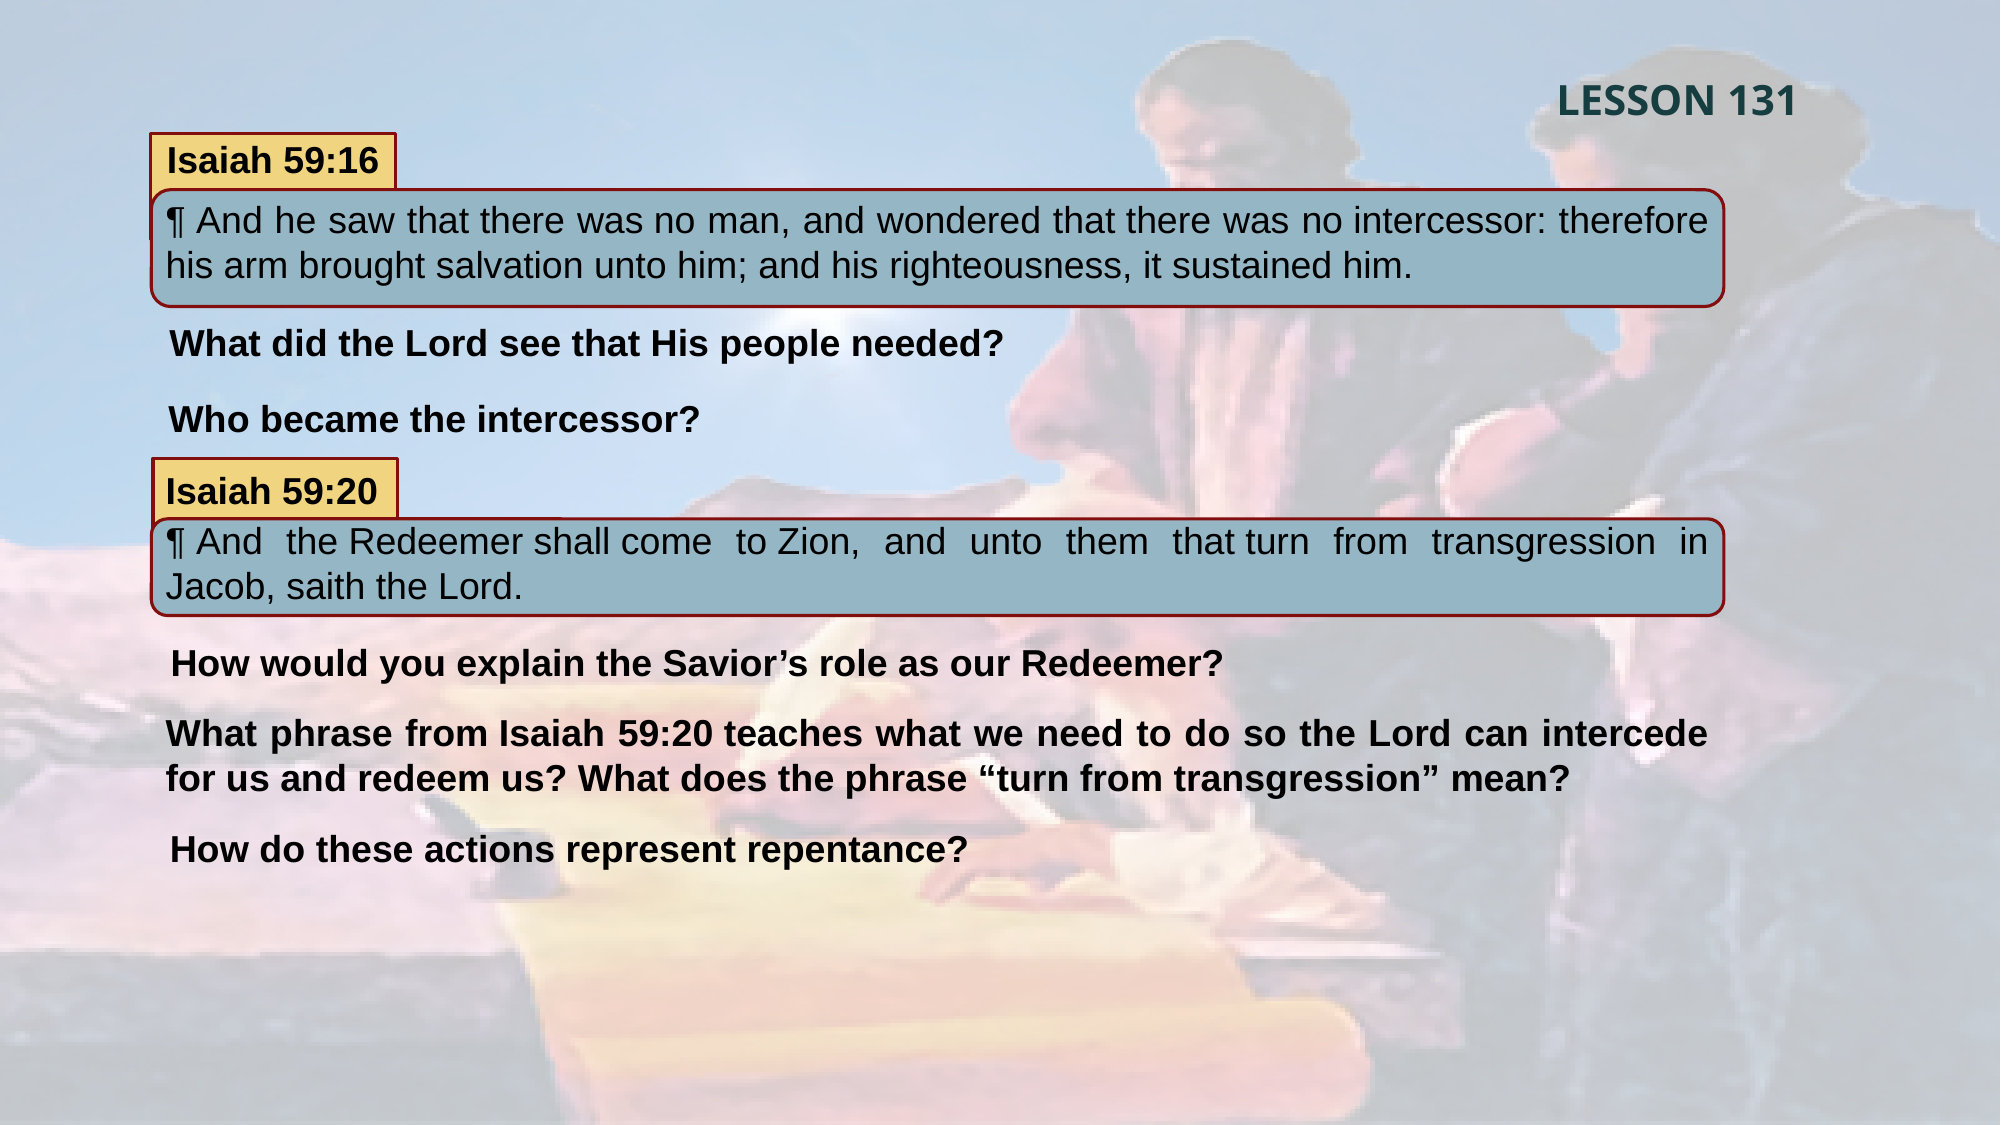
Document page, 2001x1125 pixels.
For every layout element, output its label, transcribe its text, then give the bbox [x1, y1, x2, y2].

text_box [151, 457, 399, 509]
text_box What phrase from Isaiah 59:20 teaches what we need to do so the Lord can intercede for us and redeem us? What does the phrase “turn from transgression” mean? [150, 701, 1724, 807]
text_box Isaiah 59:16 [152, 128, 395, 189]
text_box How do these actions represent repentance? [154, 817, 985, 878]
text_box [151, 201, 1726, 309]
text_box What did the Lord see that His people needed? [154, 311, 1021, 372]
text_box How would you explain the Savior’s role as our Redeemer? [155, 631, 1241, 692]
text_box Isaiah 59:20 [150, 459, 396, 509]
text_box ¶ And he saw that there was no man, and wondered that there was no intercessor: therefore his arm brought salvation unto him; and his righteousness, it sustained him. [150, 189, 1724, 294]
text_box ¶ And the Redeemer shall come to Zion, and unto them that turn from transgression in Jacob, saith the Lord. [150, 509, 1724, 615]
text_box Who became the intercessor? [153, 387, 717, 447]
text_box LESSON 131 [1541, 66, 1818, 190]
